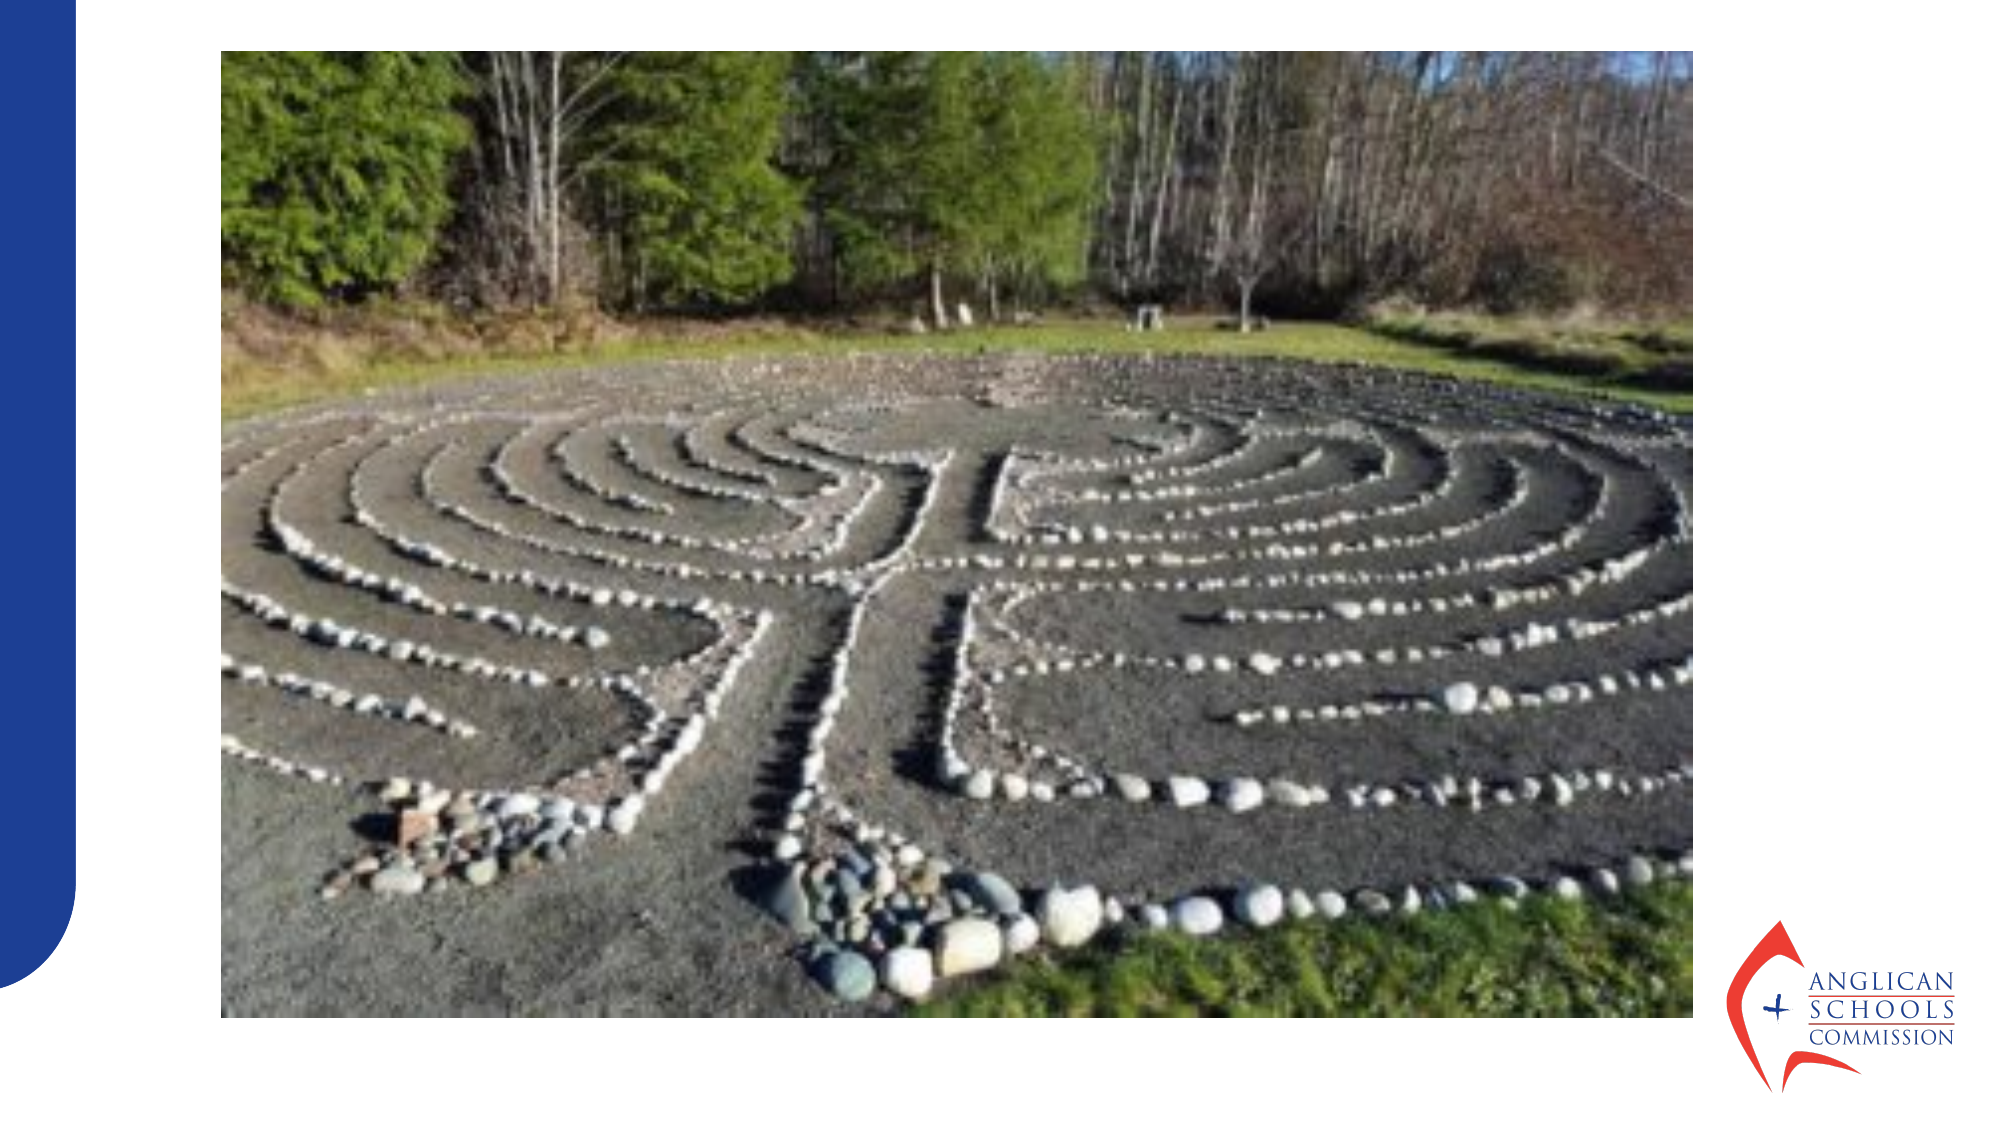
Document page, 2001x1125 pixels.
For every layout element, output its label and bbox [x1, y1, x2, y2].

picture [0, 0, 1693, 1125]
